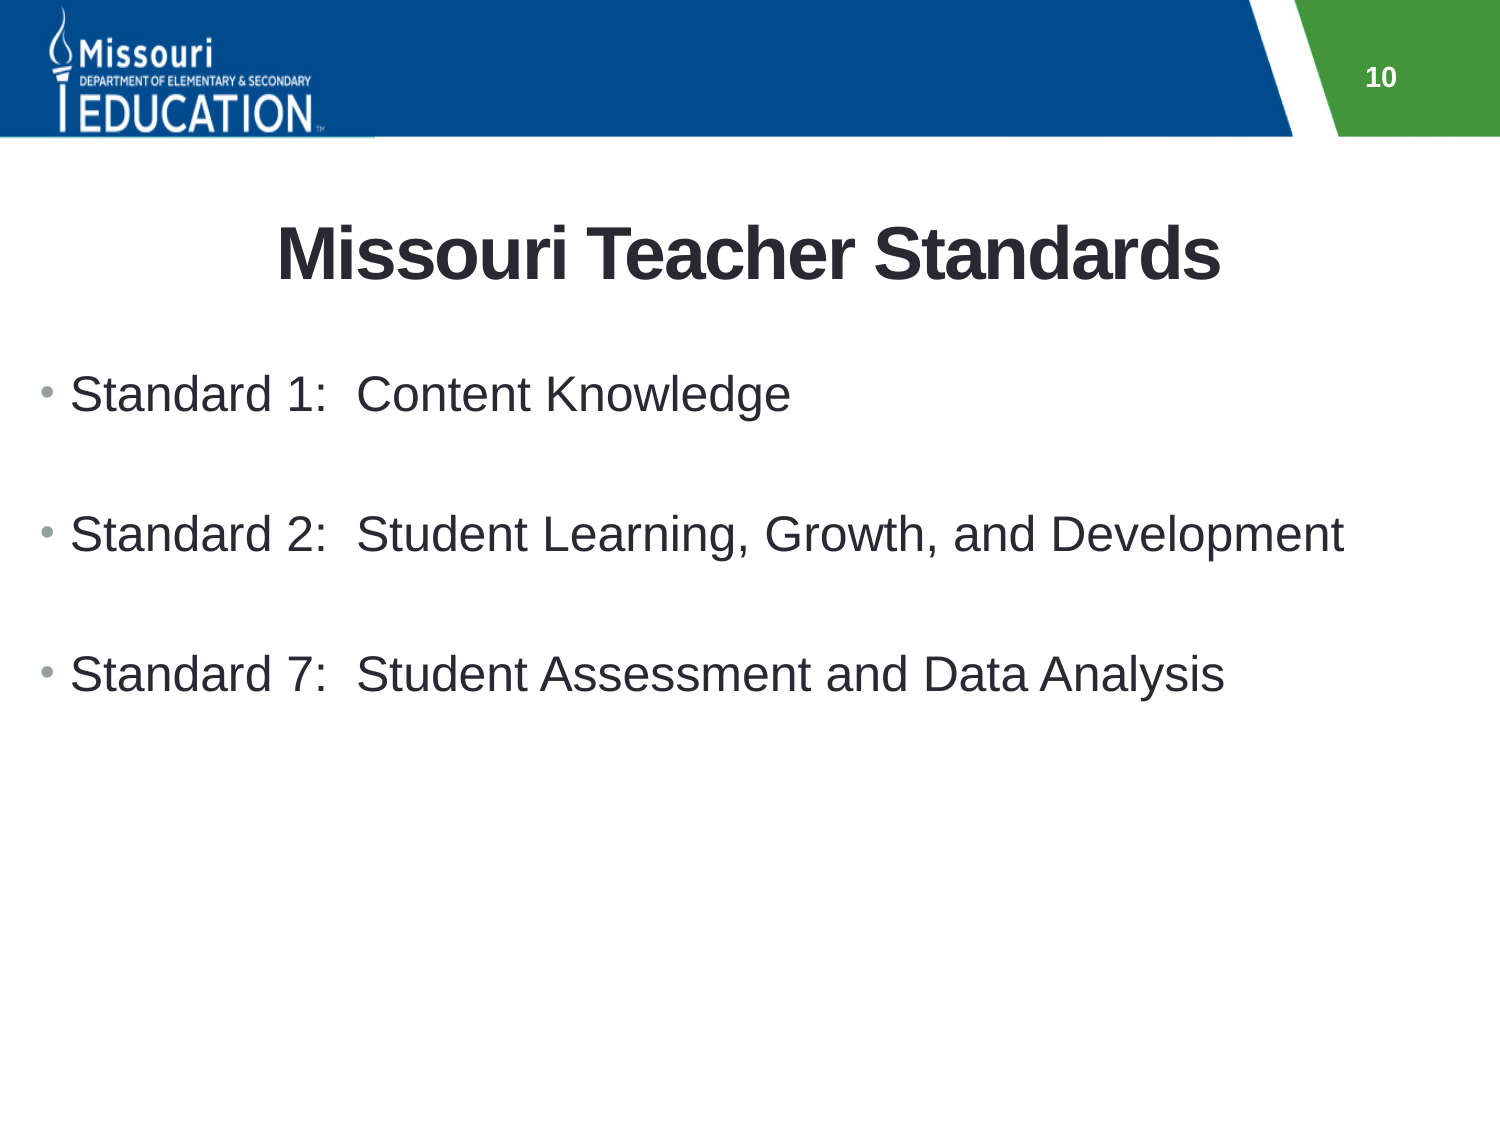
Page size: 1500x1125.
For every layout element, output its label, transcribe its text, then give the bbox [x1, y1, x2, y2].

slide_number 10 [1350, 45, 1475, 106]
picture [0, 0, 1500, 1125]
title Missouri Teacher Standards [24, 162, 1475, 338]
list Standard 1: Content Knowledge Standard 2: Student Learning, Growth, and Development Standard 7: Student Assessment and Data Analysis [24, 354, 1475, 1080]
